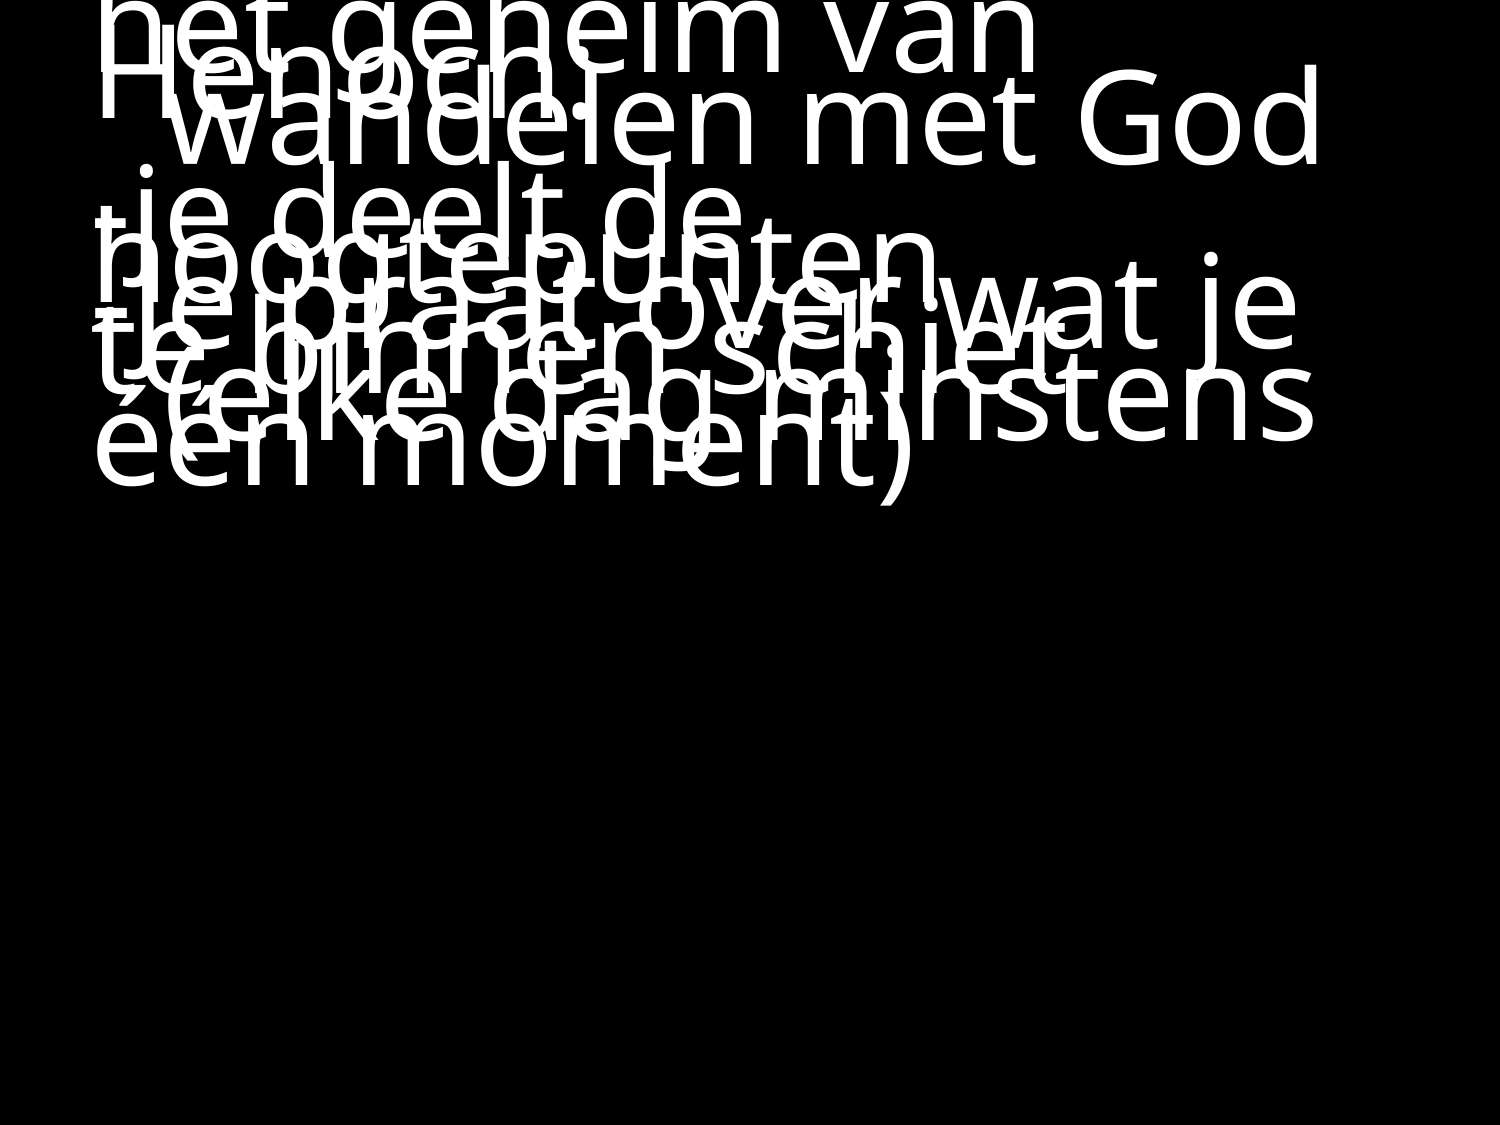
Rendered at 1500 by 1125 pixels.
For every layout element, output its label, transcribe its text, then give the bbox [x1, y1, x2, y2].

list het geheim van Henoch: wandelen met God -je deelt de hoogtepunten -je praat over wat je te binnen schiet (elke dag minstens één moment) [75, 45, 1425, 1005]
